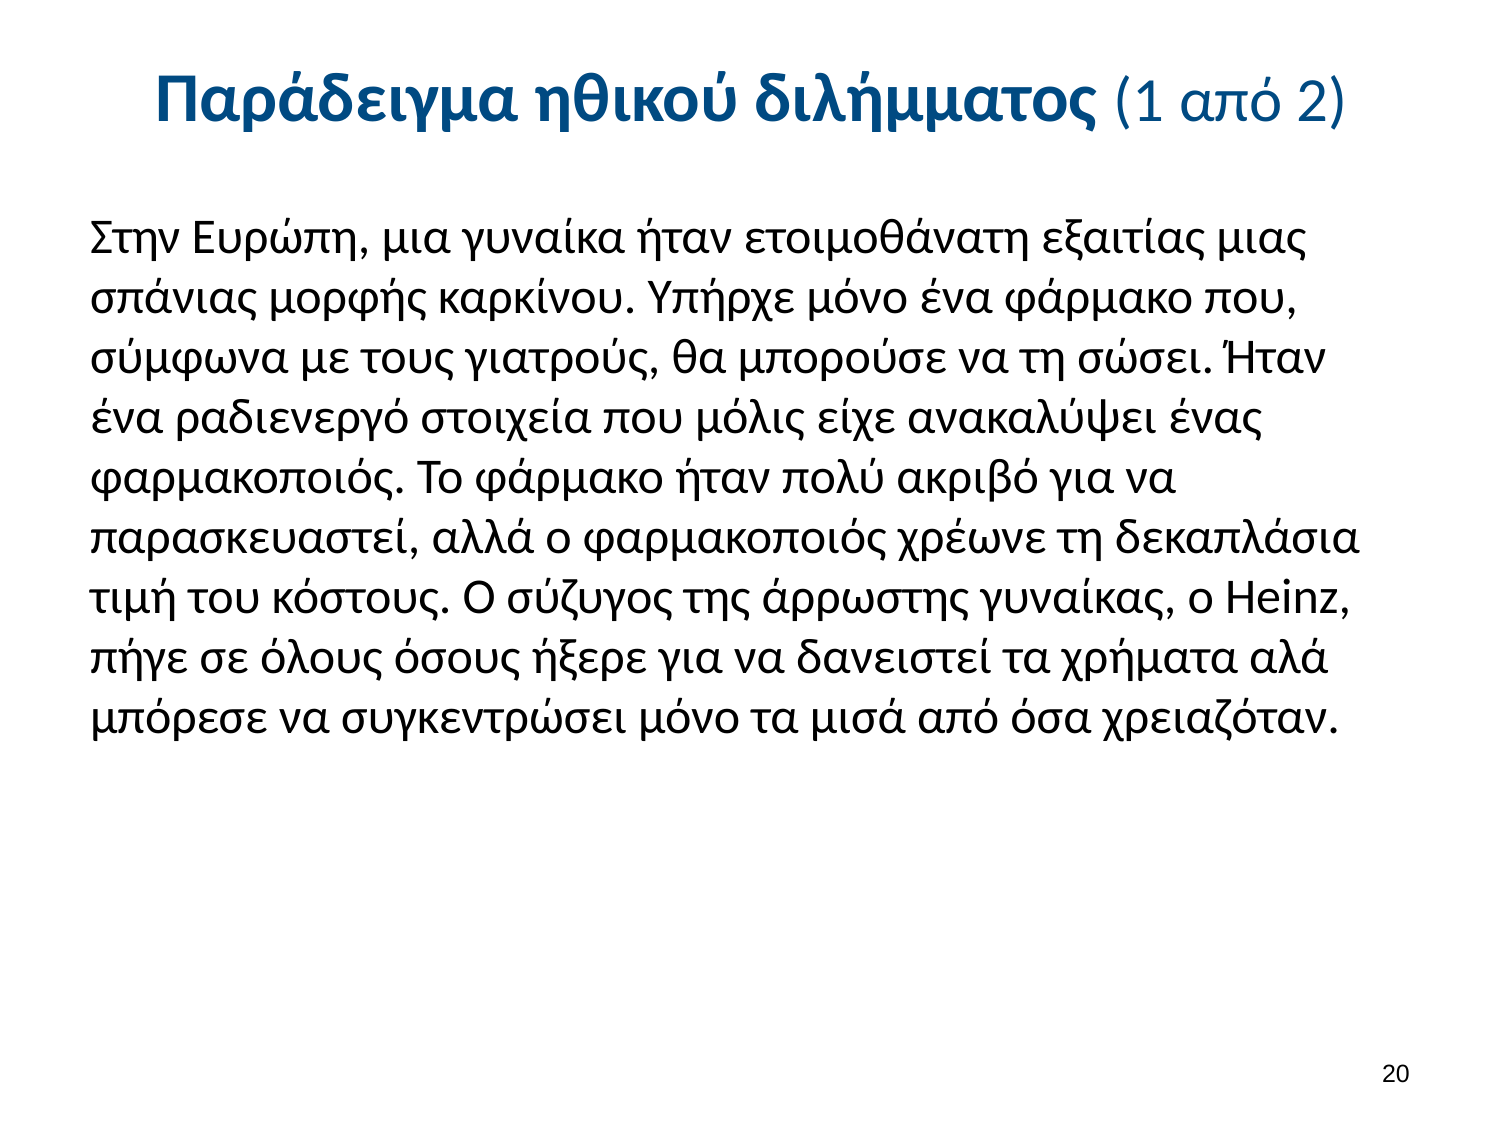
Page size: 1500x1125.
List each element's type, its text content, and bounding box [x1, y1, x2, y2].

title Παράδειγμα ηθικού διλήμματος (1 από 2) [76, 19, 1427, 169]
slide_number 19 [1074, 1042, 1425, 1103]
list Στην Ευρώπη, μια γυναίκα ήταν ετοιμοθάνατη εξαιτίας μιας σπάνιας μορφής καρκίνου. Υπήρχε μόνο ένα φάρμακο που, σύμφωνα με τους γιατρούς, θα μπορούσε να τη σώσει. Ήταν ένα ραδιενεργό στοιχεία που μόλις είχε ανακαλύψει ένας φαρμακοποιός. Το φάρμακο ήταν πολύ ακριβό για να παρασκευαστεί, αλλά ο φαρμακοποιός χρέωνε τη δεκαπλάσια τιμή του κόστους. Ο σύζυγος της άρρωστης γυναίκας, ο Heinz, πήγε σε όλους όσους ήξερε για να δανειστεί τα χρήματα αλά μπόρεσε να συγκεντρώσει μόνο τα μισά από όσα χρειαζόταν. [75, 196, 1425, 799]
